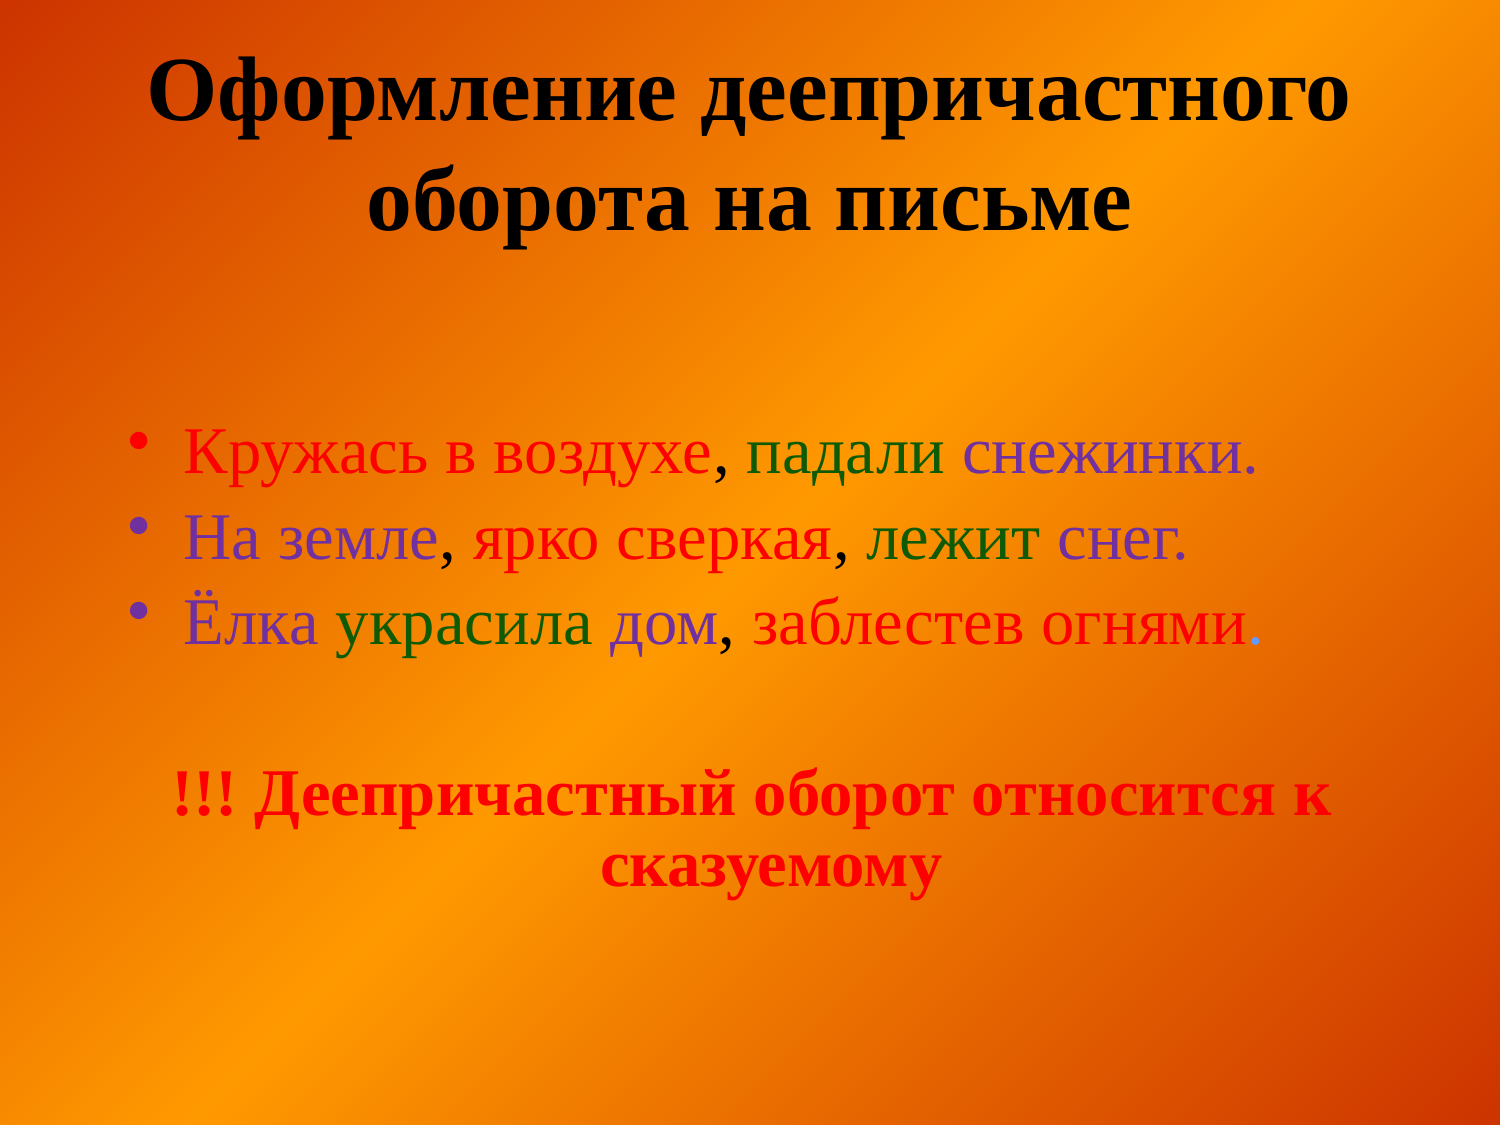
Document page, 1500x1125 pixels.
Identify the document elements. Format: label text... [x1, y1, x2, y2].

title Оформление деепричастного оборота на письме [74, 44, 1426, 233]
list Кружась в воздухе, падали снежинки. На земле, ярко сверкая, лежит снег. Ёлка украсила дом, заблестев огнями. !!! Деепричастный оборот относится к сказуемому [112, 408, 1376, 901]
